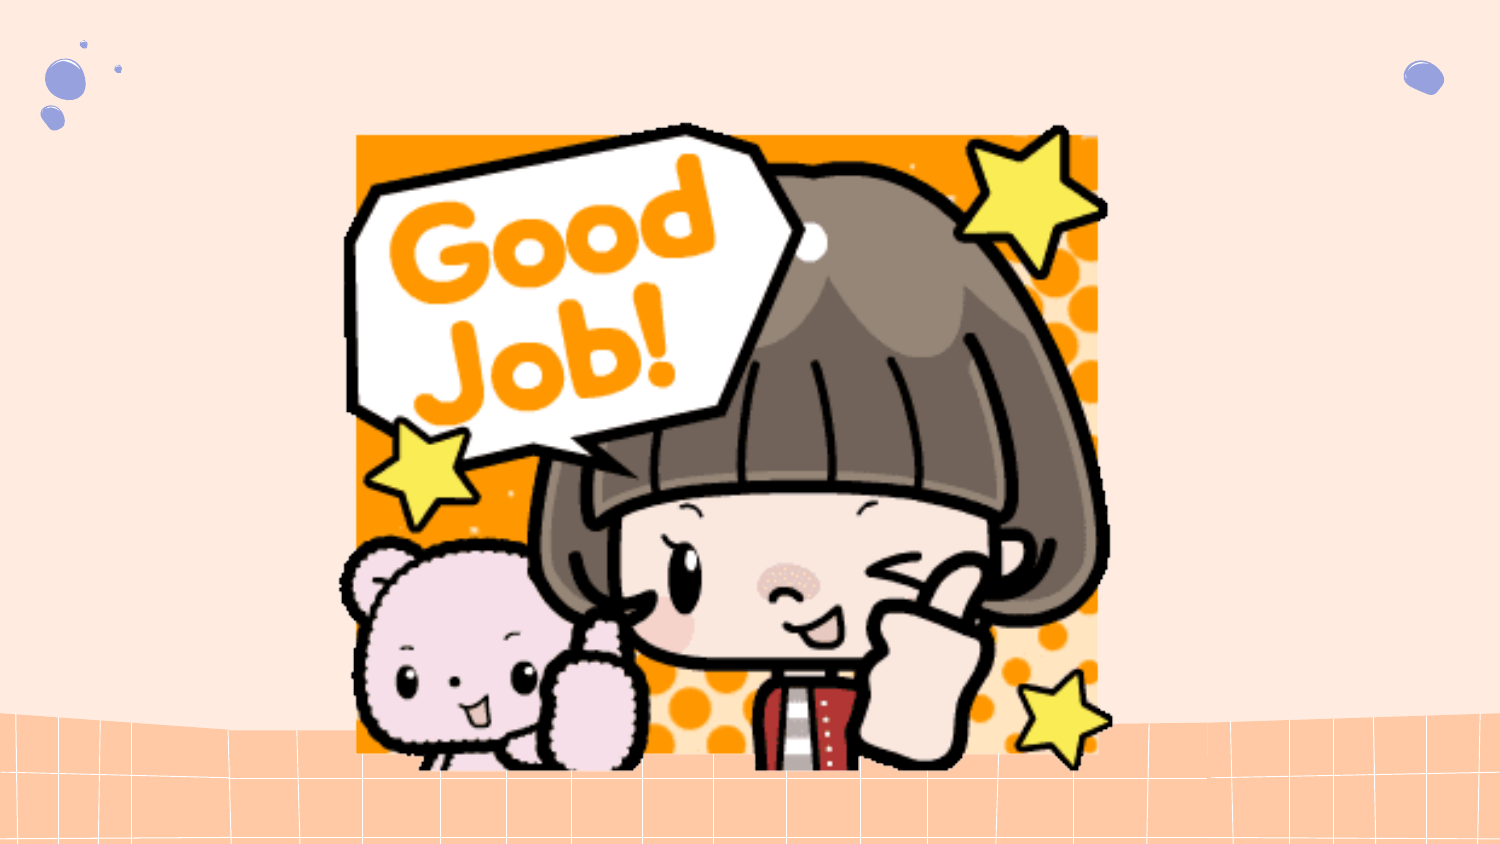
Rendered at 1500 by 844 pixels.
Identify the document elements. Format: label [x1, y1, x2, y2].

picture [279, 82, 1175, 809]
